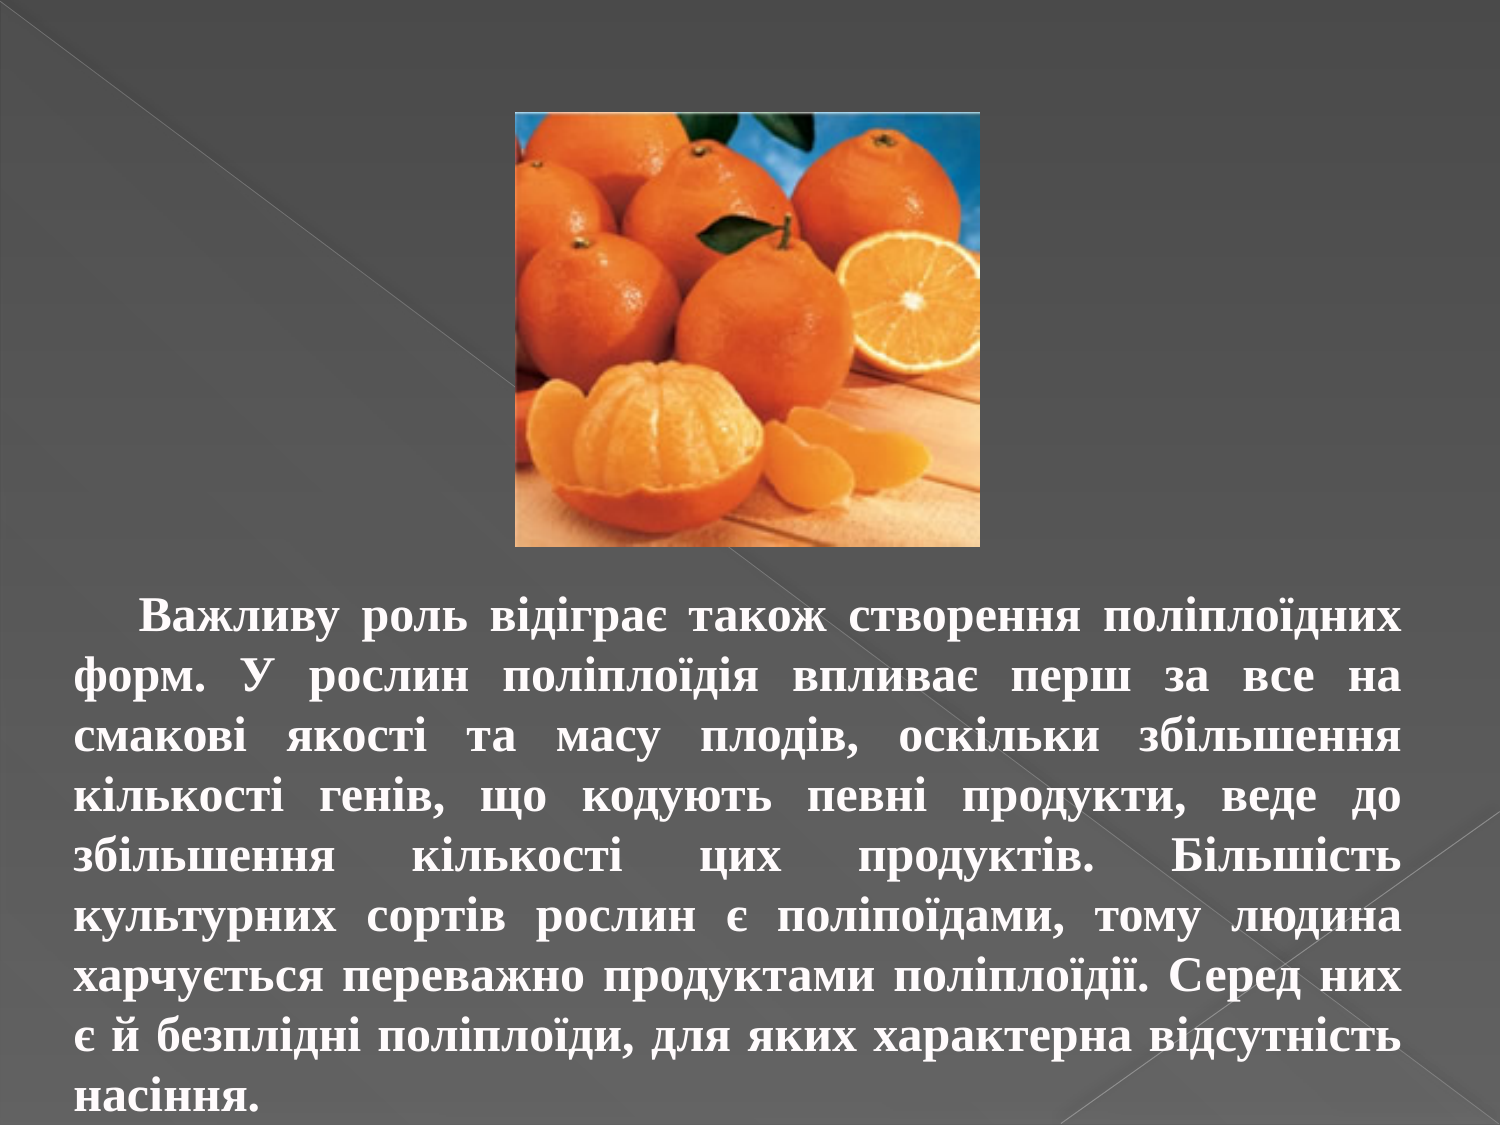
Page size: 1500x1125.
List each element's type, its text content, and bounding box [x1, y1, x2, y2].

picture [515, 112, 980, 547]
text_box Важливу роль відіграє також створення поліплоїдних форм. У рослин поліплоїдія впливає перш за все на смакові якості та масу плодів, оскільки збільшення кількості генів, що кодують певні продукти, веде до збільшення кількості цих продуктів. Більшість культурних сортів рослин є поліпоїдами, тому людина харчується переважно продуктами поліплоїдії. Серед них є й безплідні поліплоїди, для яких характерна відсутність насіння. [58, 574, 1418, 1125]
